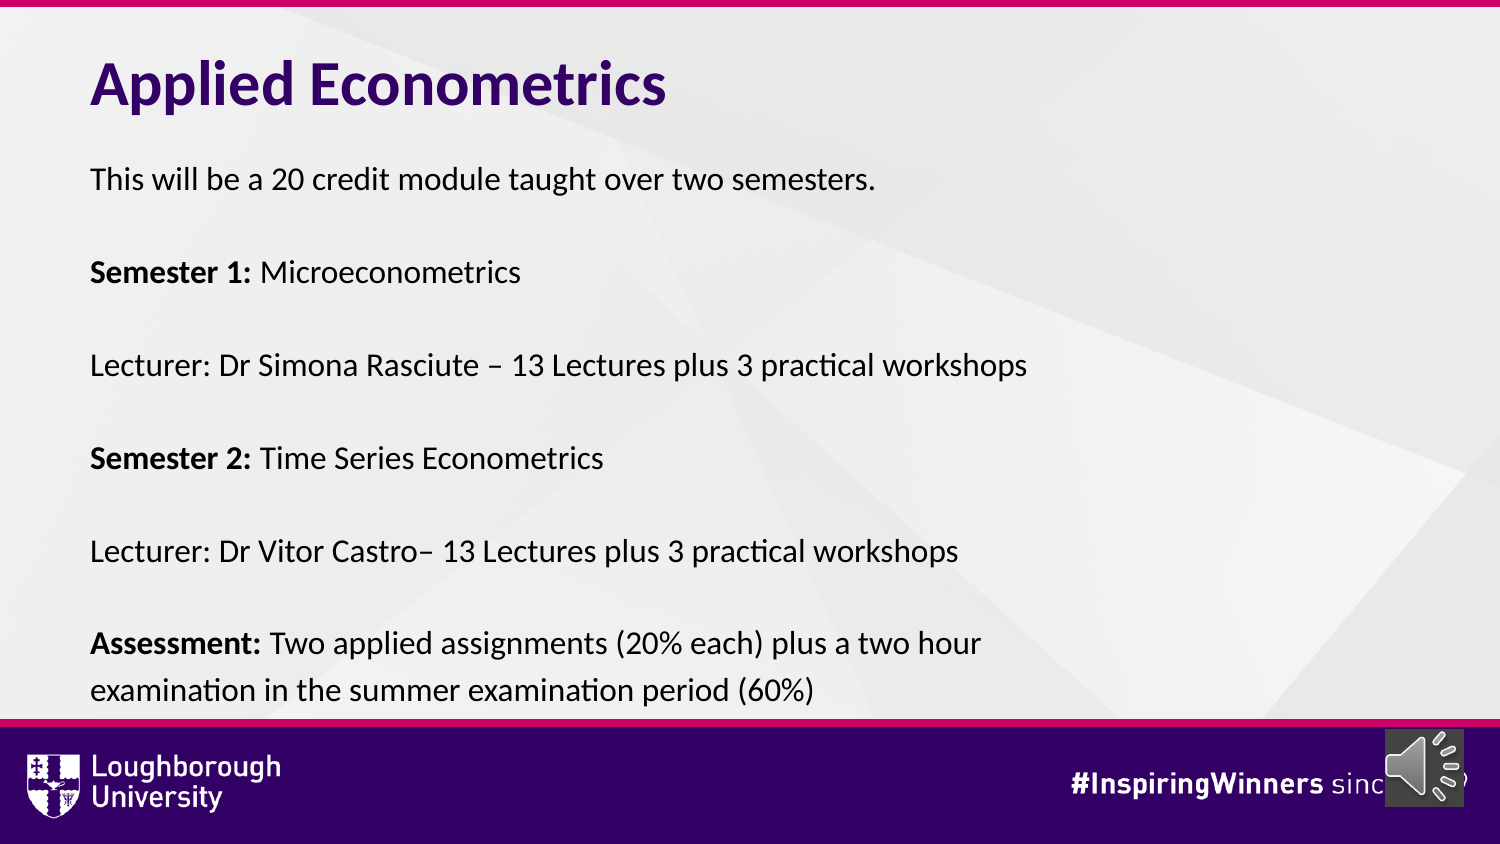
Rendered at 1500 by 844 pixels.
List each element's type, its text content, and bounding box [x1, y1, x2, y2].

title Applied Econometrics [75, 33, 1425, 127]
picture [0, 0, 1500, 844]
list This will be a 20 credit module taught over two semesters. Semester 1: Microeconometrics Lecturer: Dr Simona Rasciute – 13 Lectures plus 3 practical workshops Semester 2: Time Series Econometrics Lecturer: Dr Vitor Castro– 13 Lectures plus 3 practical workshops Assessment: Two applied assignments (20% each) plus a two hour examination in the summer examination period (60%) [75, 150, 1425, 718]
